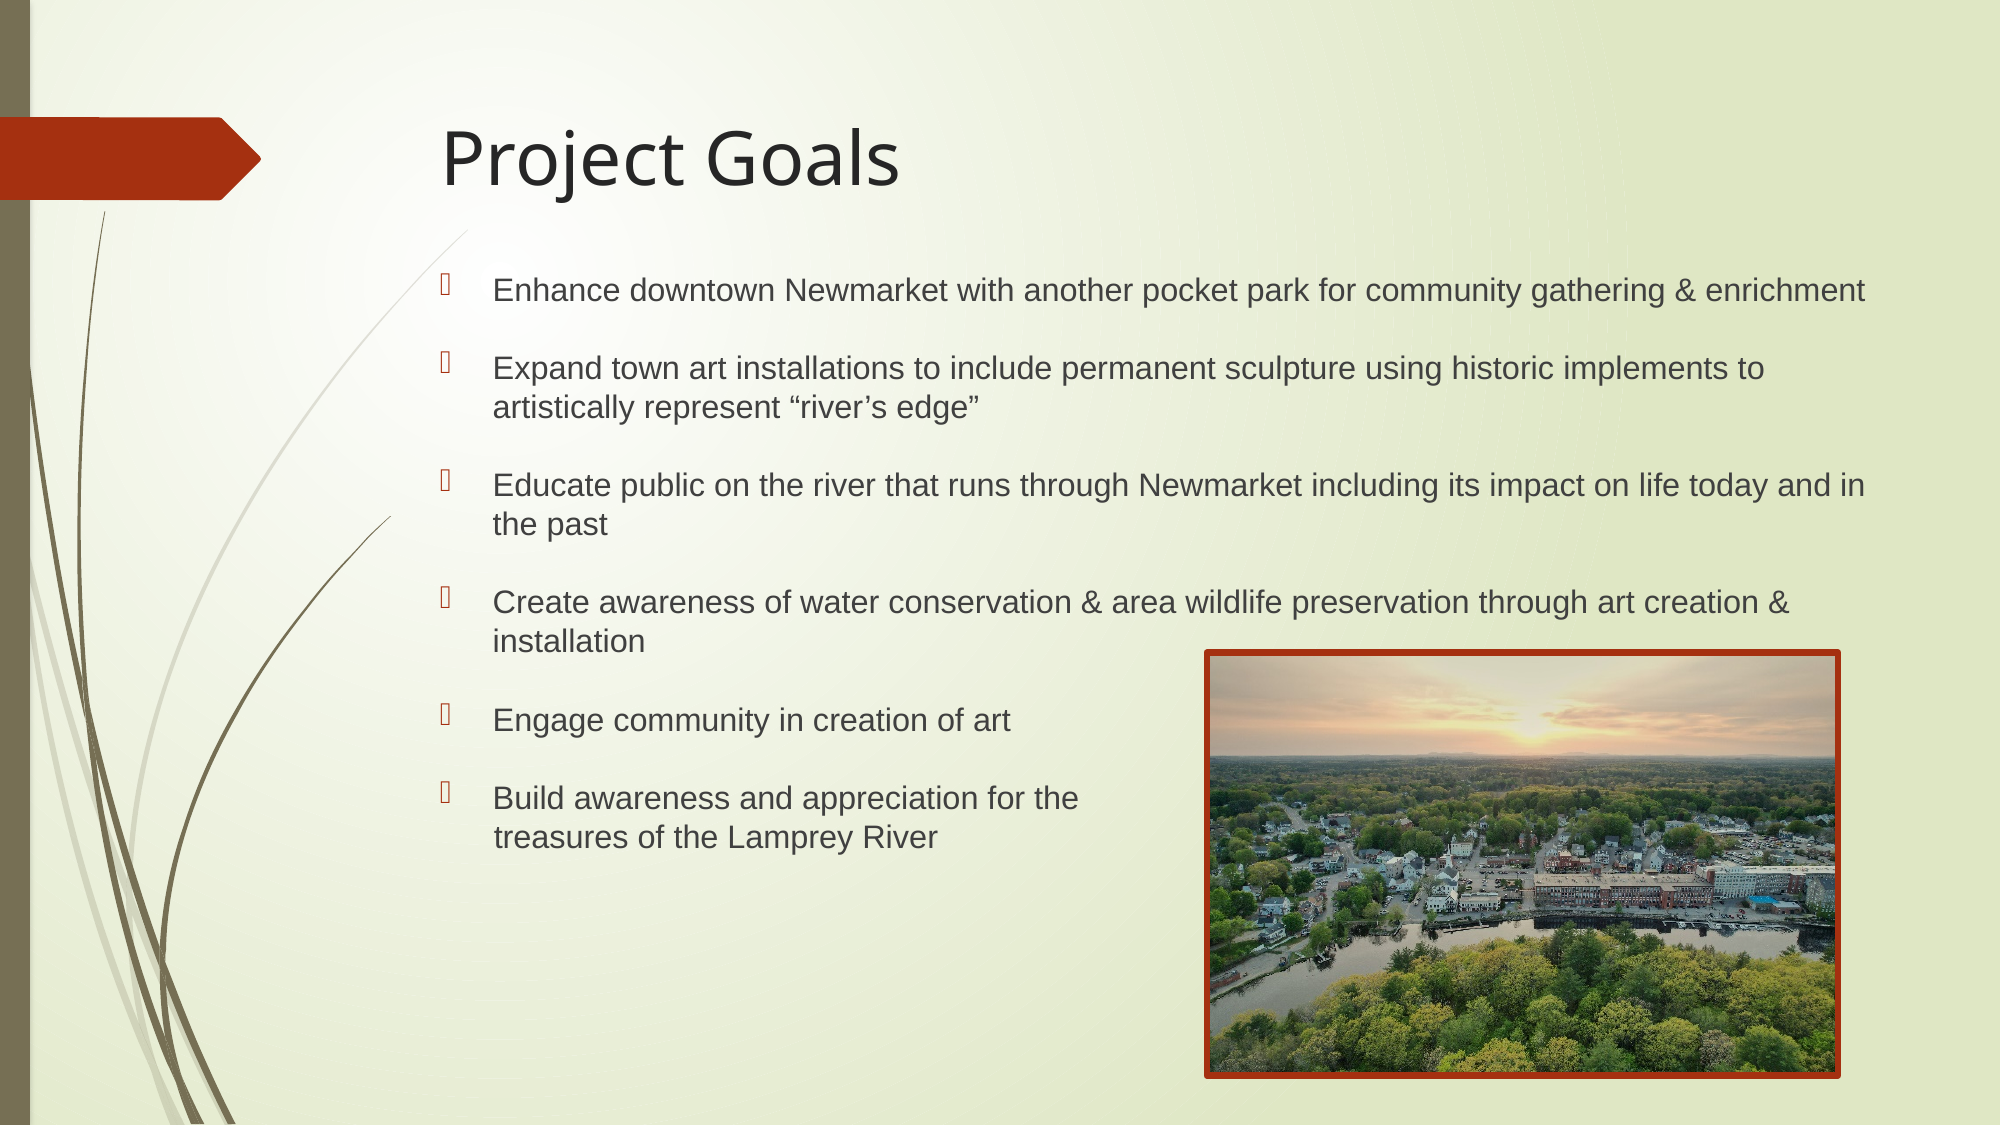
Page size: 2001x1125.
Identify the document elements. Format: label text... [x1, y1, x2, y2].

list Enhance downtown Newmarket with another pocket park for community gathering & enrichment Expand town art installations to include permanent sculpture using historic implements to artistically represent “river’s edge” Educate public on the river that runs through Newmarket including its impact on life today and in the past Create awareness of water conservation & area wildlife preservation through art creation & installation Engage community in creation of art Build awareness and appreciation for the treasures of the Lamprey River [424, 260, 1888, 881]
title Project Goals [425, 102, 1888, 260]
picture [1209, 655, 1836, 1073]
